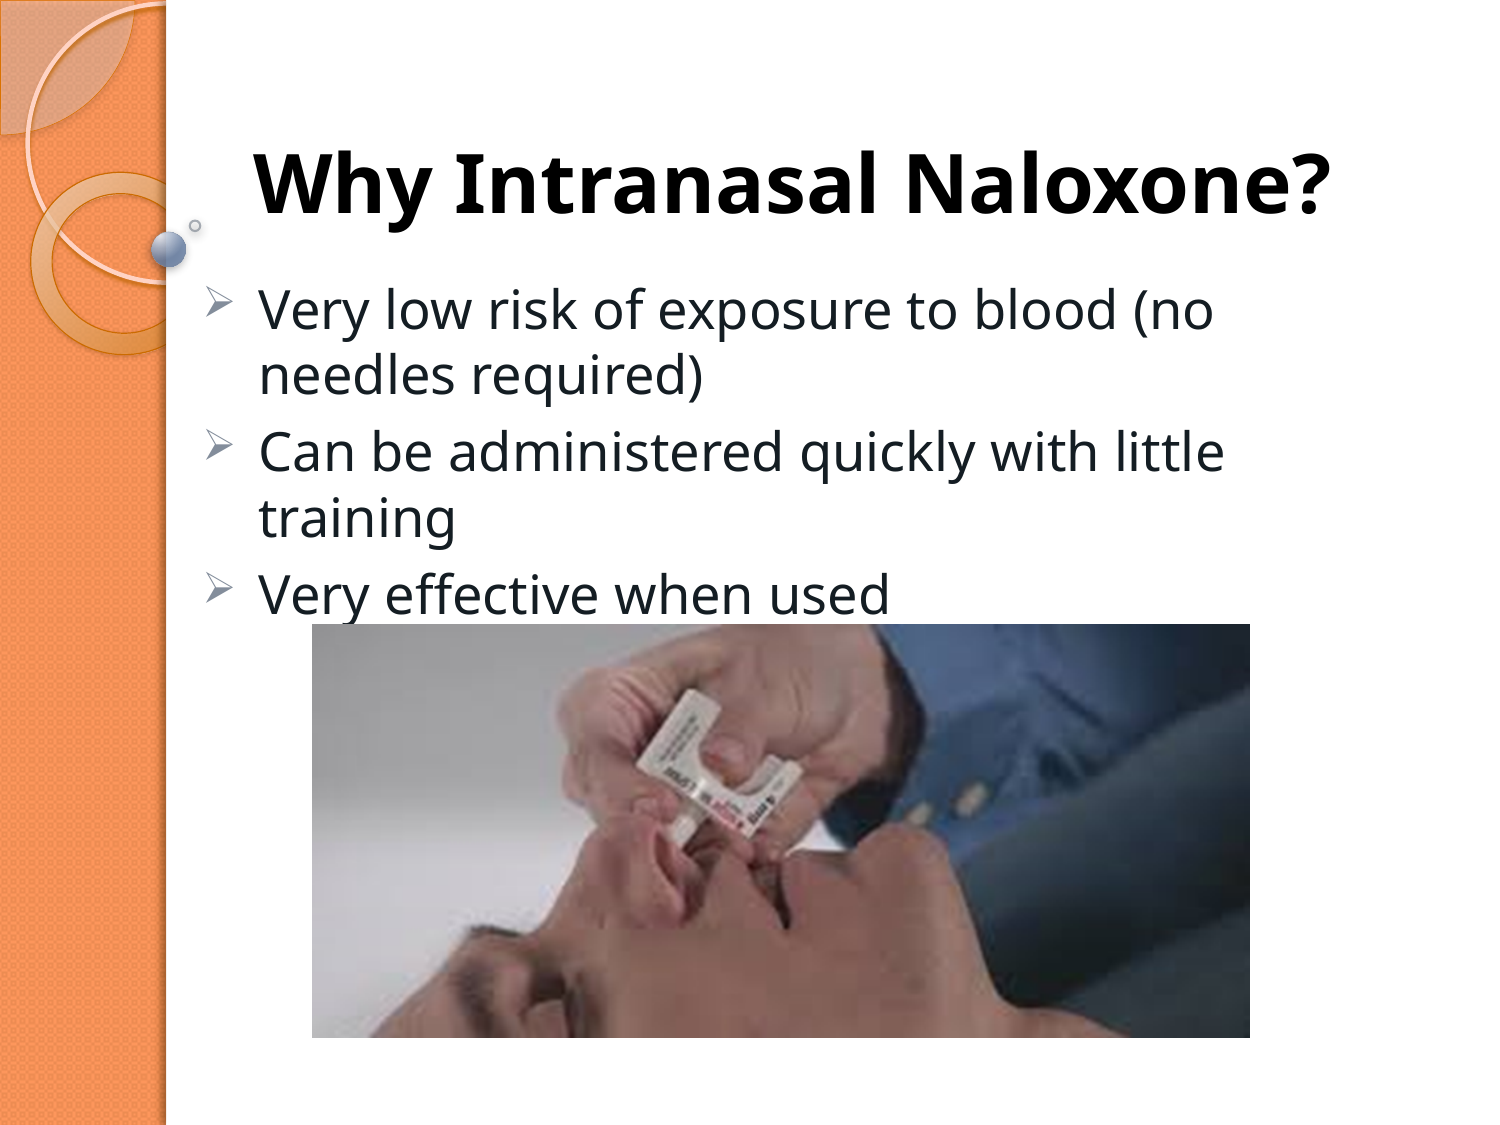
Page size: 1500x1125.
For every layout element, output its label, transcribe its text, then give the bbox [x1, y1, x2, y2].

subtitle Very low risk of exposure to blood (no needles required) Can be administered quickly with little training Very effective when used [187, 275, 1425, 1088]
picture [312, 624, 1251, 1038]
title Why Intranasal Naloxone? [150, 99, 1350, 238]
